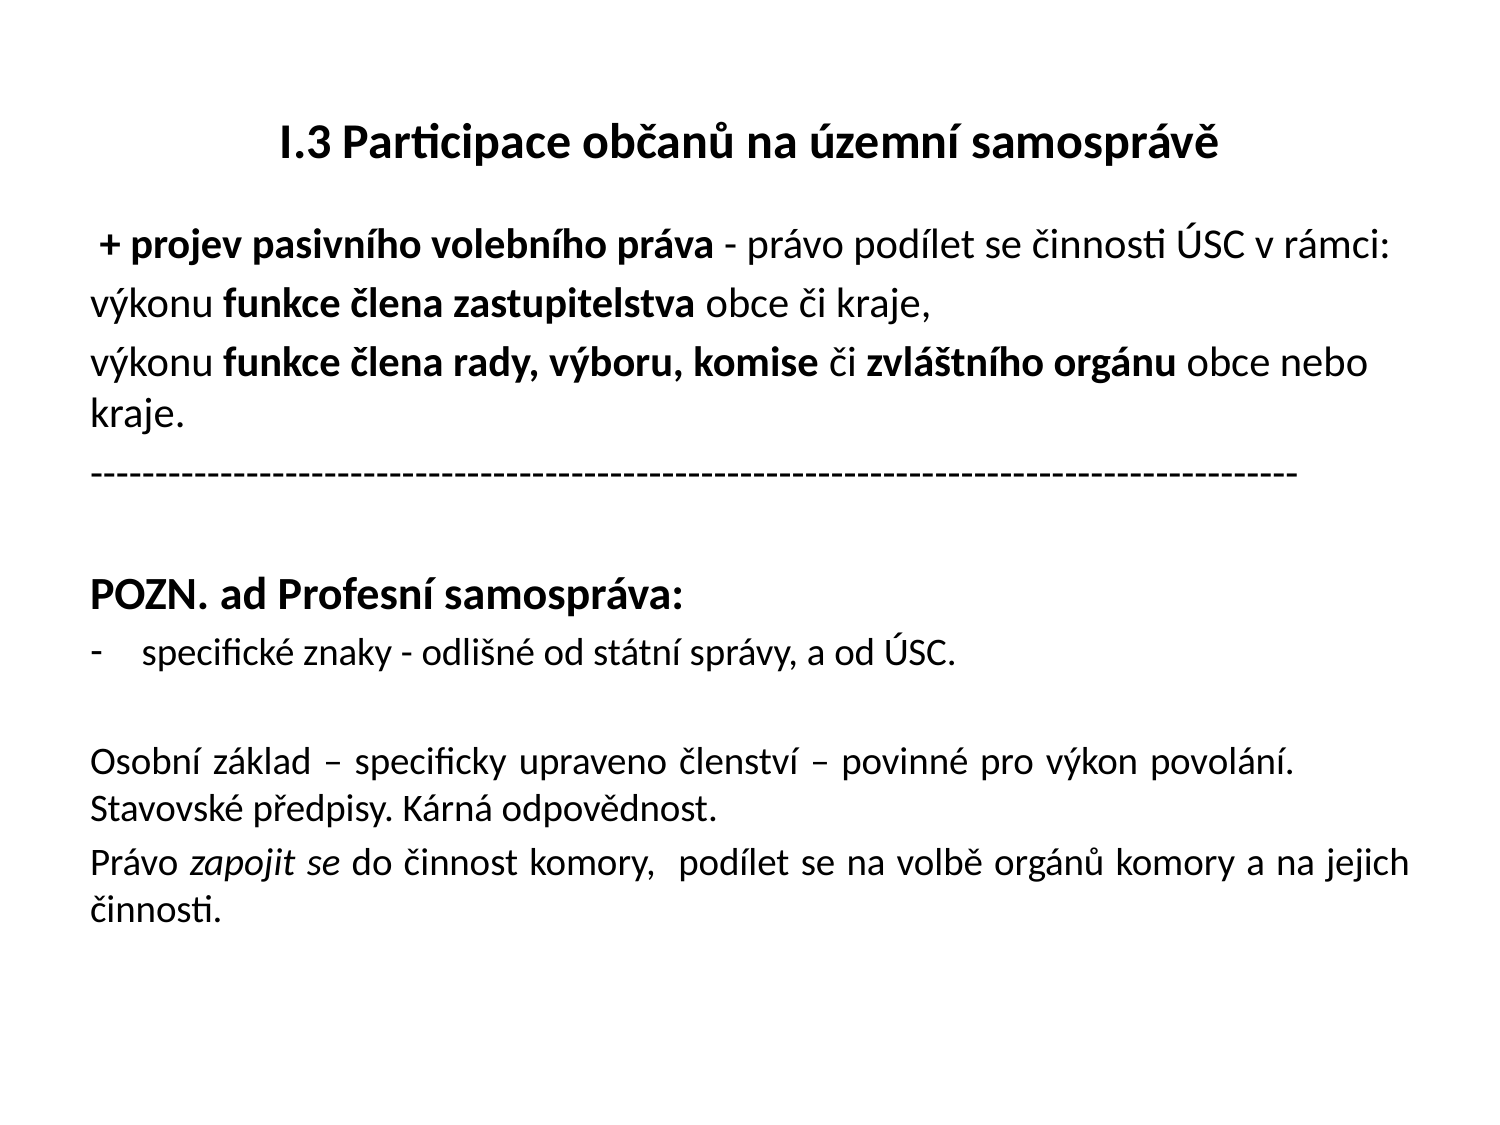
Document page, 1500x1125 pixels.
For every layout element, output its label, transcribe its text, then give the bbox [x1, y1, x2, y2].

list + projev pasivního volebního práva - právo podílet se činnosti ÚSC v rámci: výkonu funkce člena zastupitelstva obce či kraje, výkonu funkce člena rady, výboru, komise či zvláštního orgánu obce nebo kraje. --------------------------------------------------------------------------------------------- POZN. ad Profesní samospráva: specifické znaky - odlišné od státní správy, a od ÚSC. Osobní základ – specificky upraveno členství – povinné pro výkon povolání. Stavovské předpisy. Kárná odpovědnost. Právo zapojit se do činnost komory, podílet se na volbě orgánů komory a na jejich činnosti. [75, 208, 1425, 1005]
title I.3 Participace občanů na územní samosprávě [75, 45, 1425, 208]
